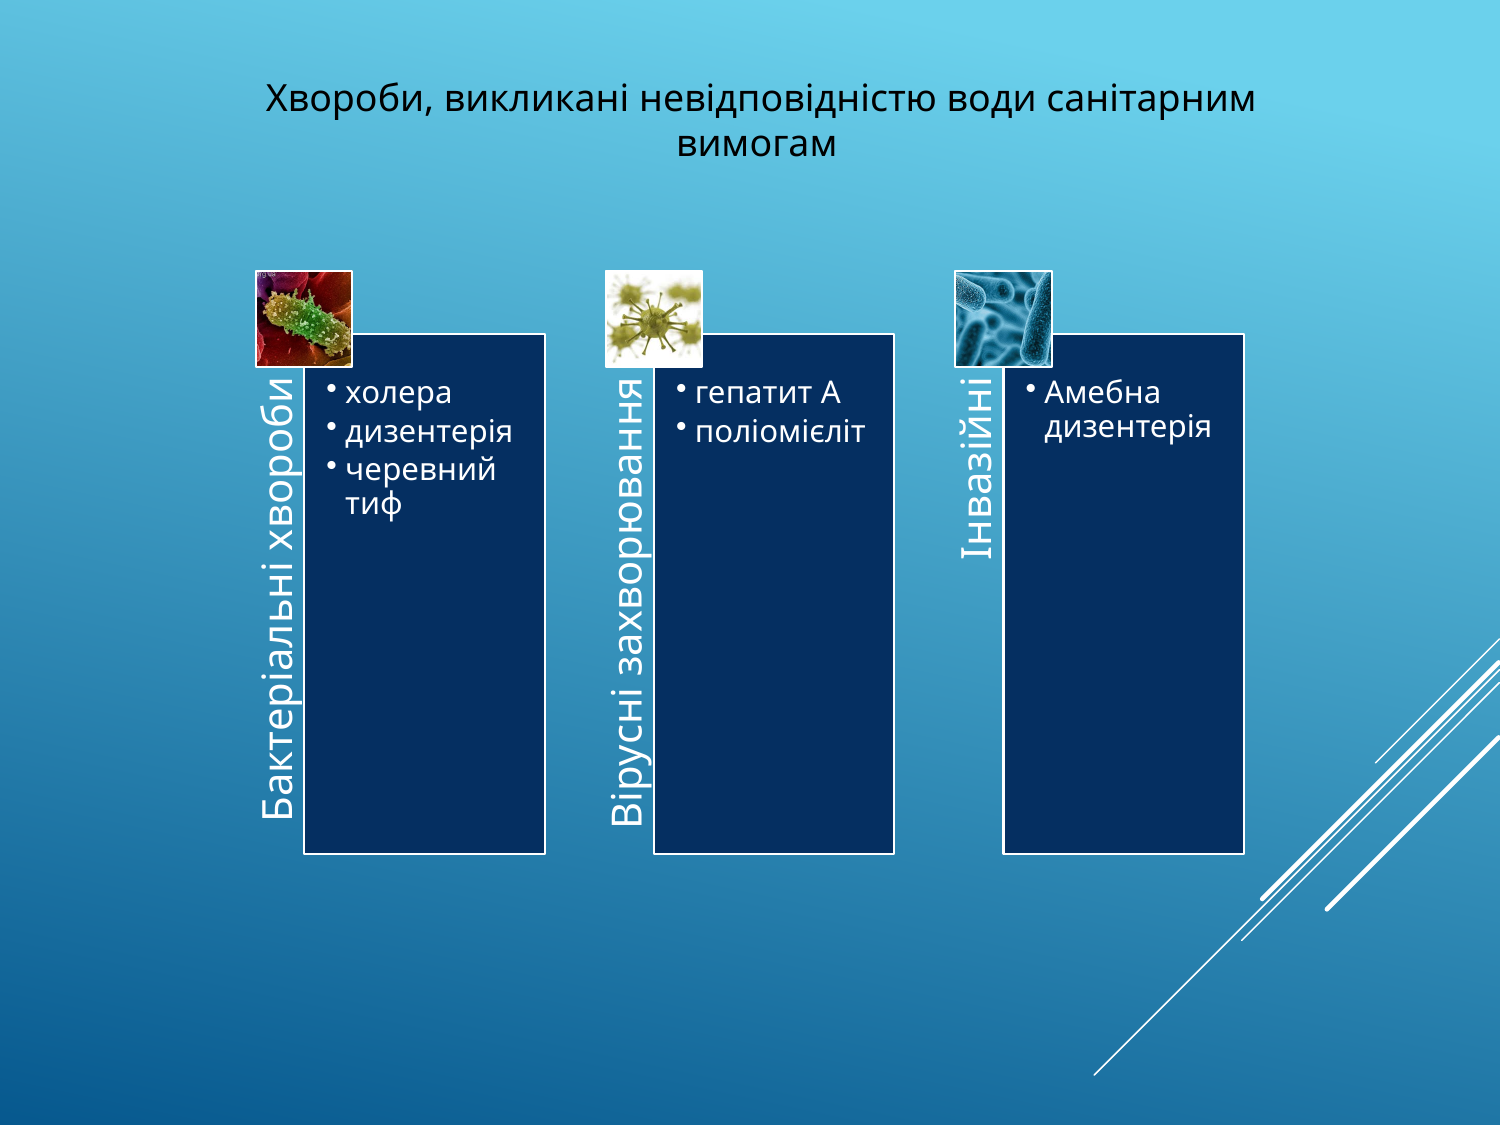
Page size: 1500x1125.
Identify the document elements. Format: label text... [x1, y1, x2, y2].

text_box Хвороби, викликані невідповідністю води санітарним вимогам [171, 66, 1353, 172]
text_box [249, 228, 1251, 897]
